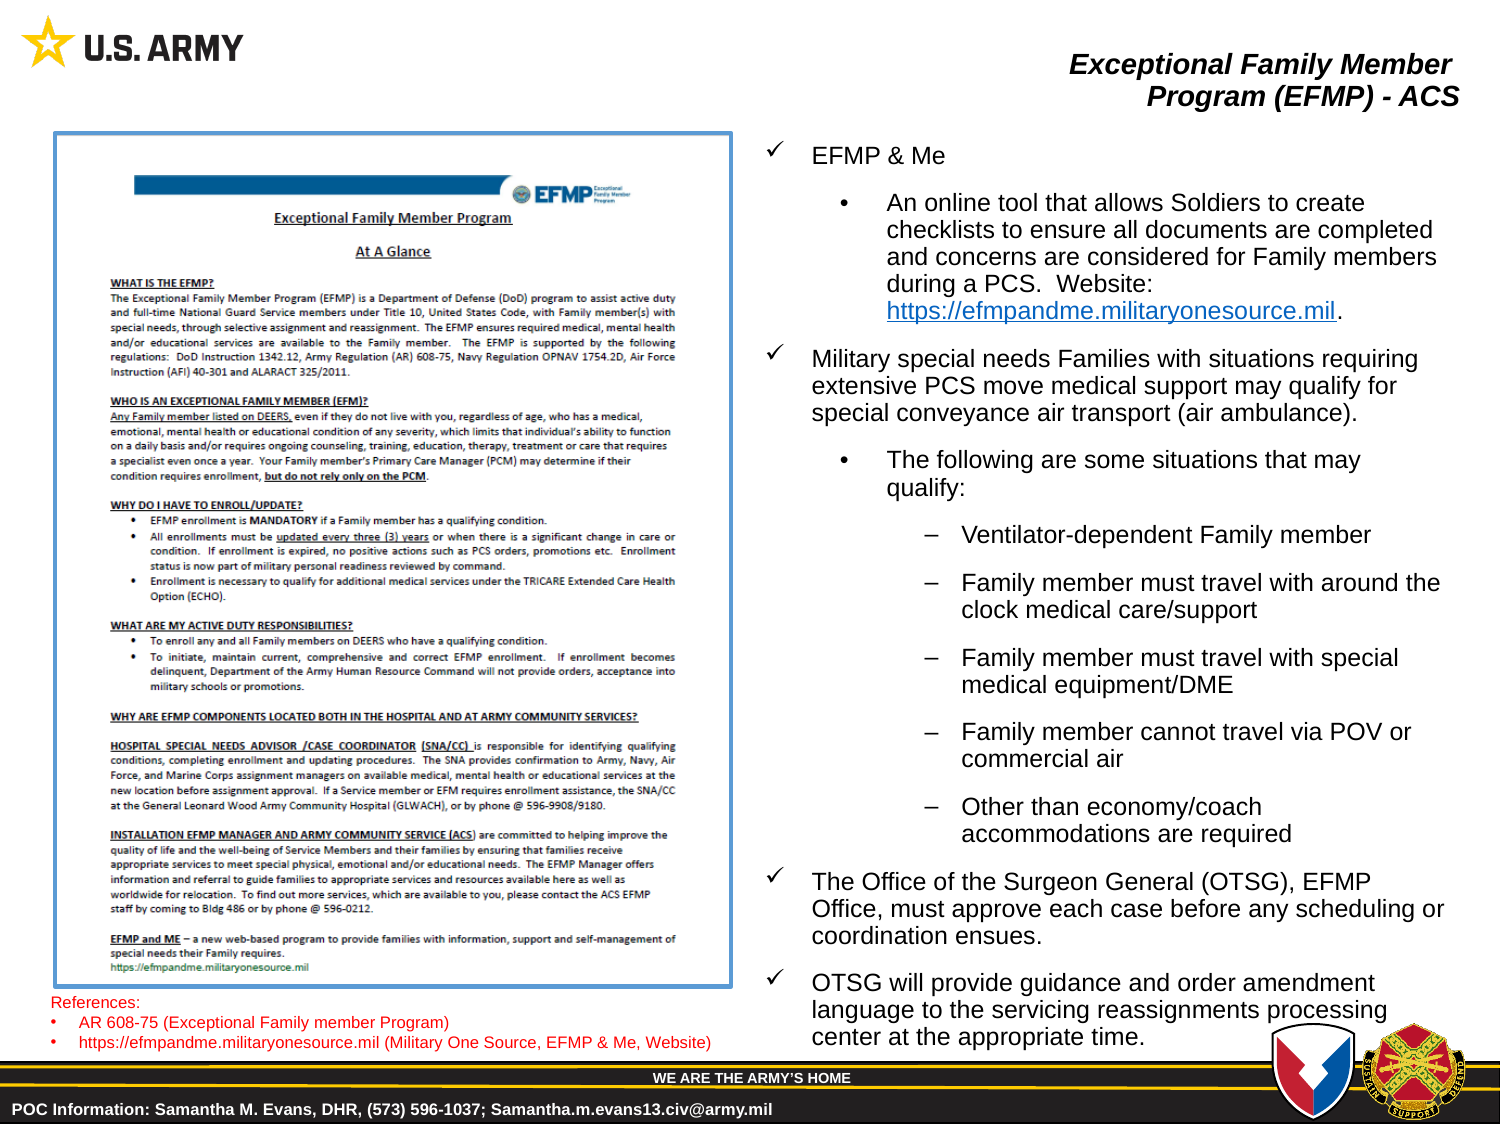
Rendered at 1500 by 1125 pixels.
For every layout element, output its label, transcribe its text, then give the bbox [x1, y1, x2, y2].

picture [1361, 1022, 1466, 1121]
picture [56, 135, 730, 985]
text_box EFMP & Me An online tool that allows Soldiers to create checklists to ensure all documents are completed and concerns are considered for Family members during a PCS. Website: https://efmpandme.militaryonesource.mil. Military special needs Families with situations requiring extensive PCS move medical support may qualify for special conveyance air transport (air ambulance). The following are some situations that may qualify: Ventilator-dependent Family member Family member must travel with around the clock medical care/support Family member must travel with special medical equipment/DME Family member cannot travel via POV or commercial air Other than economy/coach accommodations are required The Office of the Surgeon General (OTSG), EFMP Office, must approve each case before any scheduling or coordination ensues. OTSG will provide guidance and order amendment language to the servicing reassignments processing center at the appropriate time. [750, 135, 1463, 1059]
picture [0, 0, 269, 93]
title Exceptional Family Member Program (EFMP) - ACS [114, 41, 1476, 121]
text_box References: AR 608-75 (Exceptional Family member Program) https://efmpandme.militaryonesource.mil (Military One Source, EFMP & Me, Website) [35, 984, 1315, 1060]
